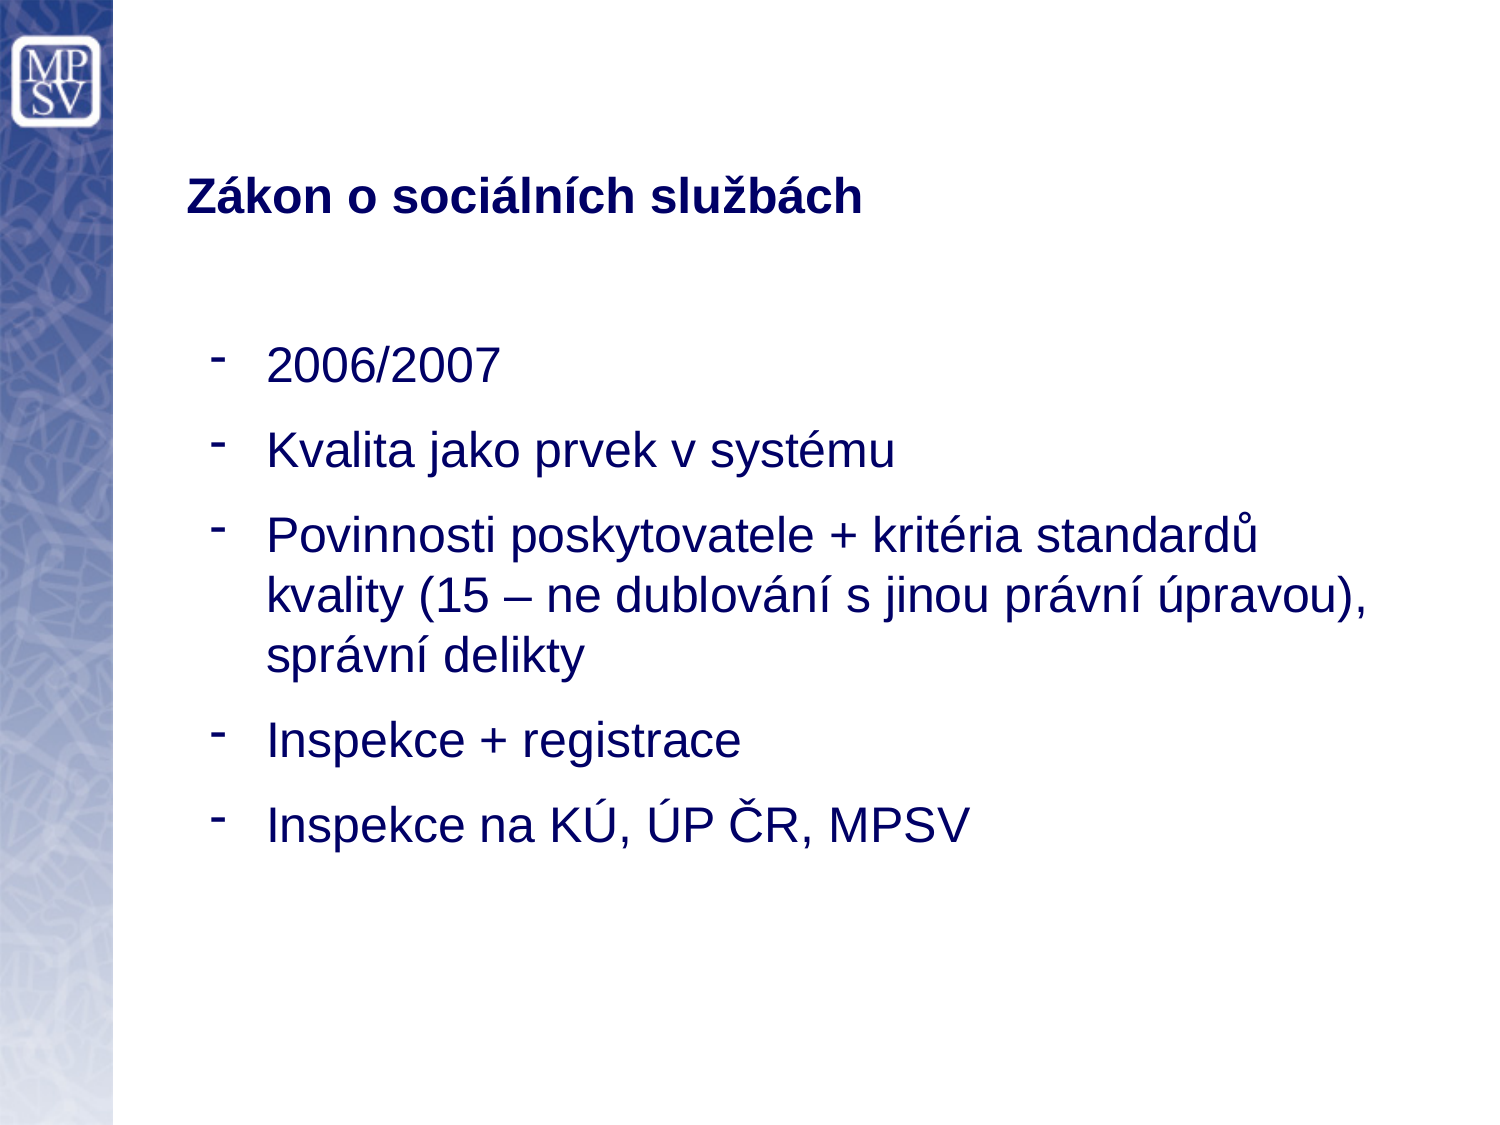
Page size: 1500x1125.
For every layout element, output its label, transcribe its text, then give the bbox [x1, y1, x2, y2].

list 2006/2007 Kvalita jako prvek v systému Povinnosti poskytovatele + kritéria standardů kvality (15 – ne dublování s jinou právní úpravou), správní delikty Inspekce + registrace Inspekce na KÚ, ÚP ČR, MPSV [194, 324, 1388, 1000]
picture [0, 0, 113, 1125]
title Zákon o sociálních službách [171, 99, 1388, 288]
